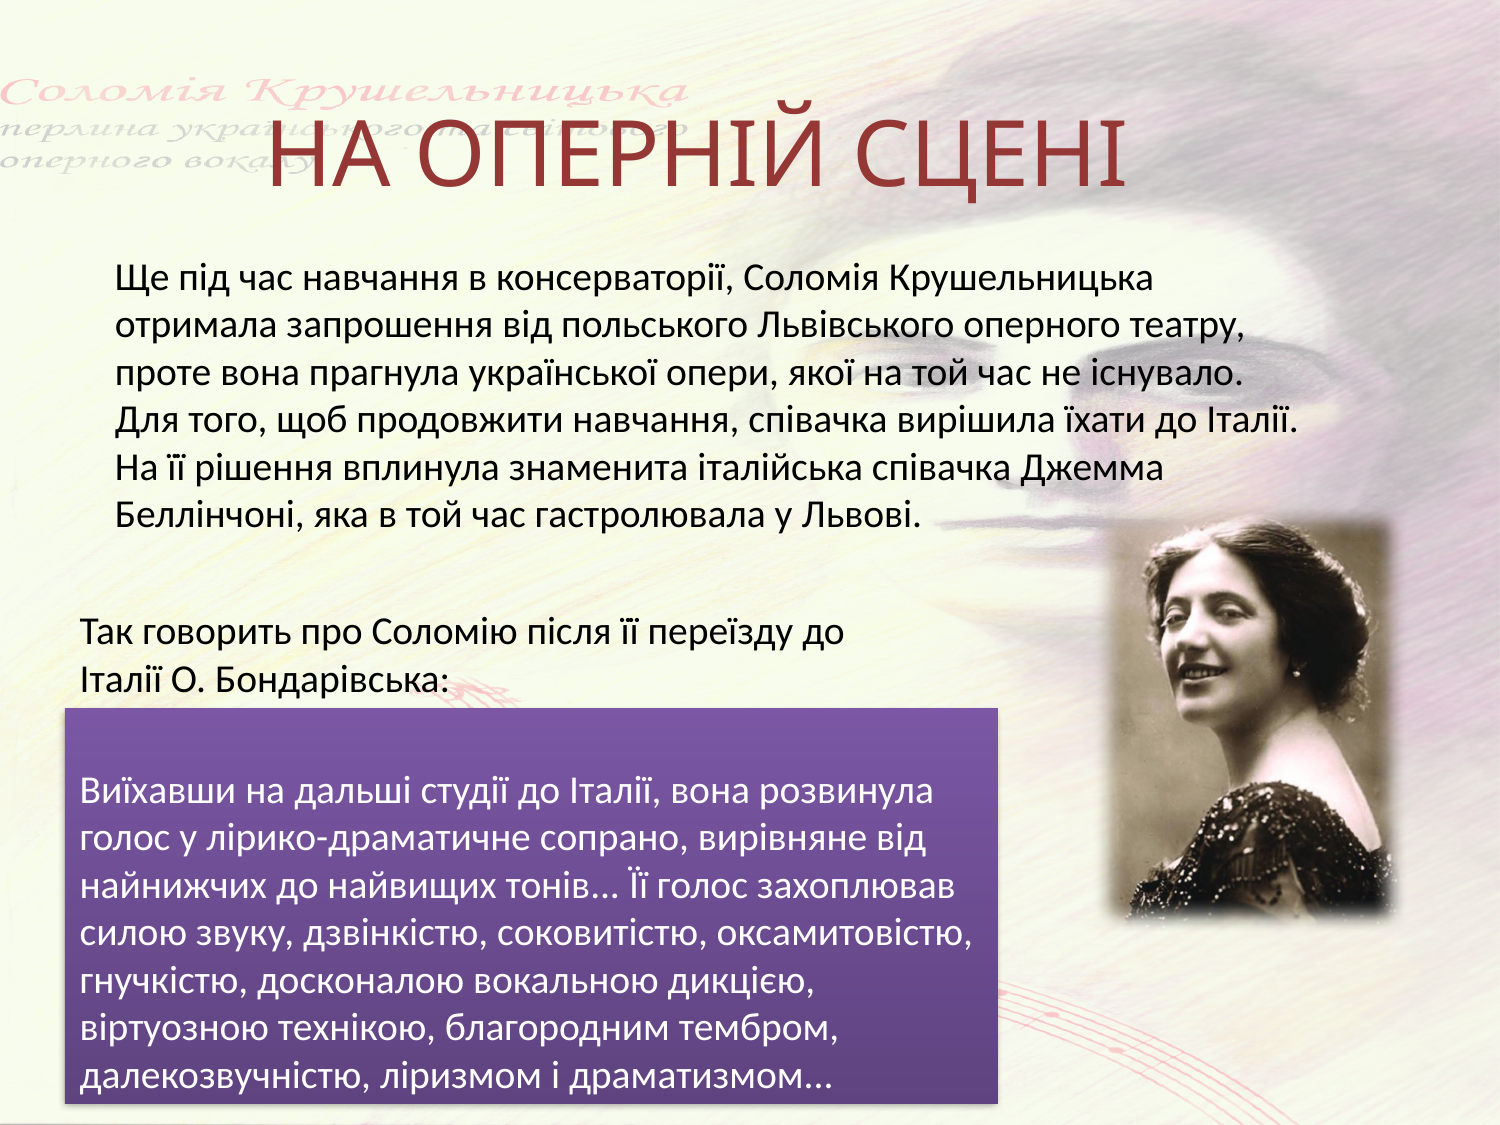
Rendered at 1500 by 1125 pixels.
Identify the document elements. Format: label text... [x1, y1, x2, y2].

text_box Виїхавши на дальші студії до Італії, вона розвинула голос у лірико-драматичне сопрано, вирівняне від найнижчих до найвищих тонів... Її голос захоплював силою звуку, дзвінкістю, соковитістю, оксамитовістю, гнучкістю, досконалою вокальною дикцією, віртуозною технікою, благородним тембром, далекозвучністю, ліризмом і драматизмом... [64, 708, 998, 1104]
picture [1092, 503, 1408, 934]
text_box Ще під час навчання в консерваторії, Соломія Крушельницька отримала запрошення від польського Львівського оперного театру, проте вона прагнула української опери, якої на той час не існувало. Для того, щоб продовжити навчання, співачка вирішила їхати до Італії. На її рішення вплинула знаменита італійська співачка Джемма Беллінчоні, яка в той час гастролювала у Львові. [100, 243, 1317, 544]
text_box Так говорить про Соломію після її переїзду до Італії О. Бондарівська: [64, 597, 892, 708]
title НА ОПЕРНІЙ СЦЕНІ [33, 56, 1384, 244]
